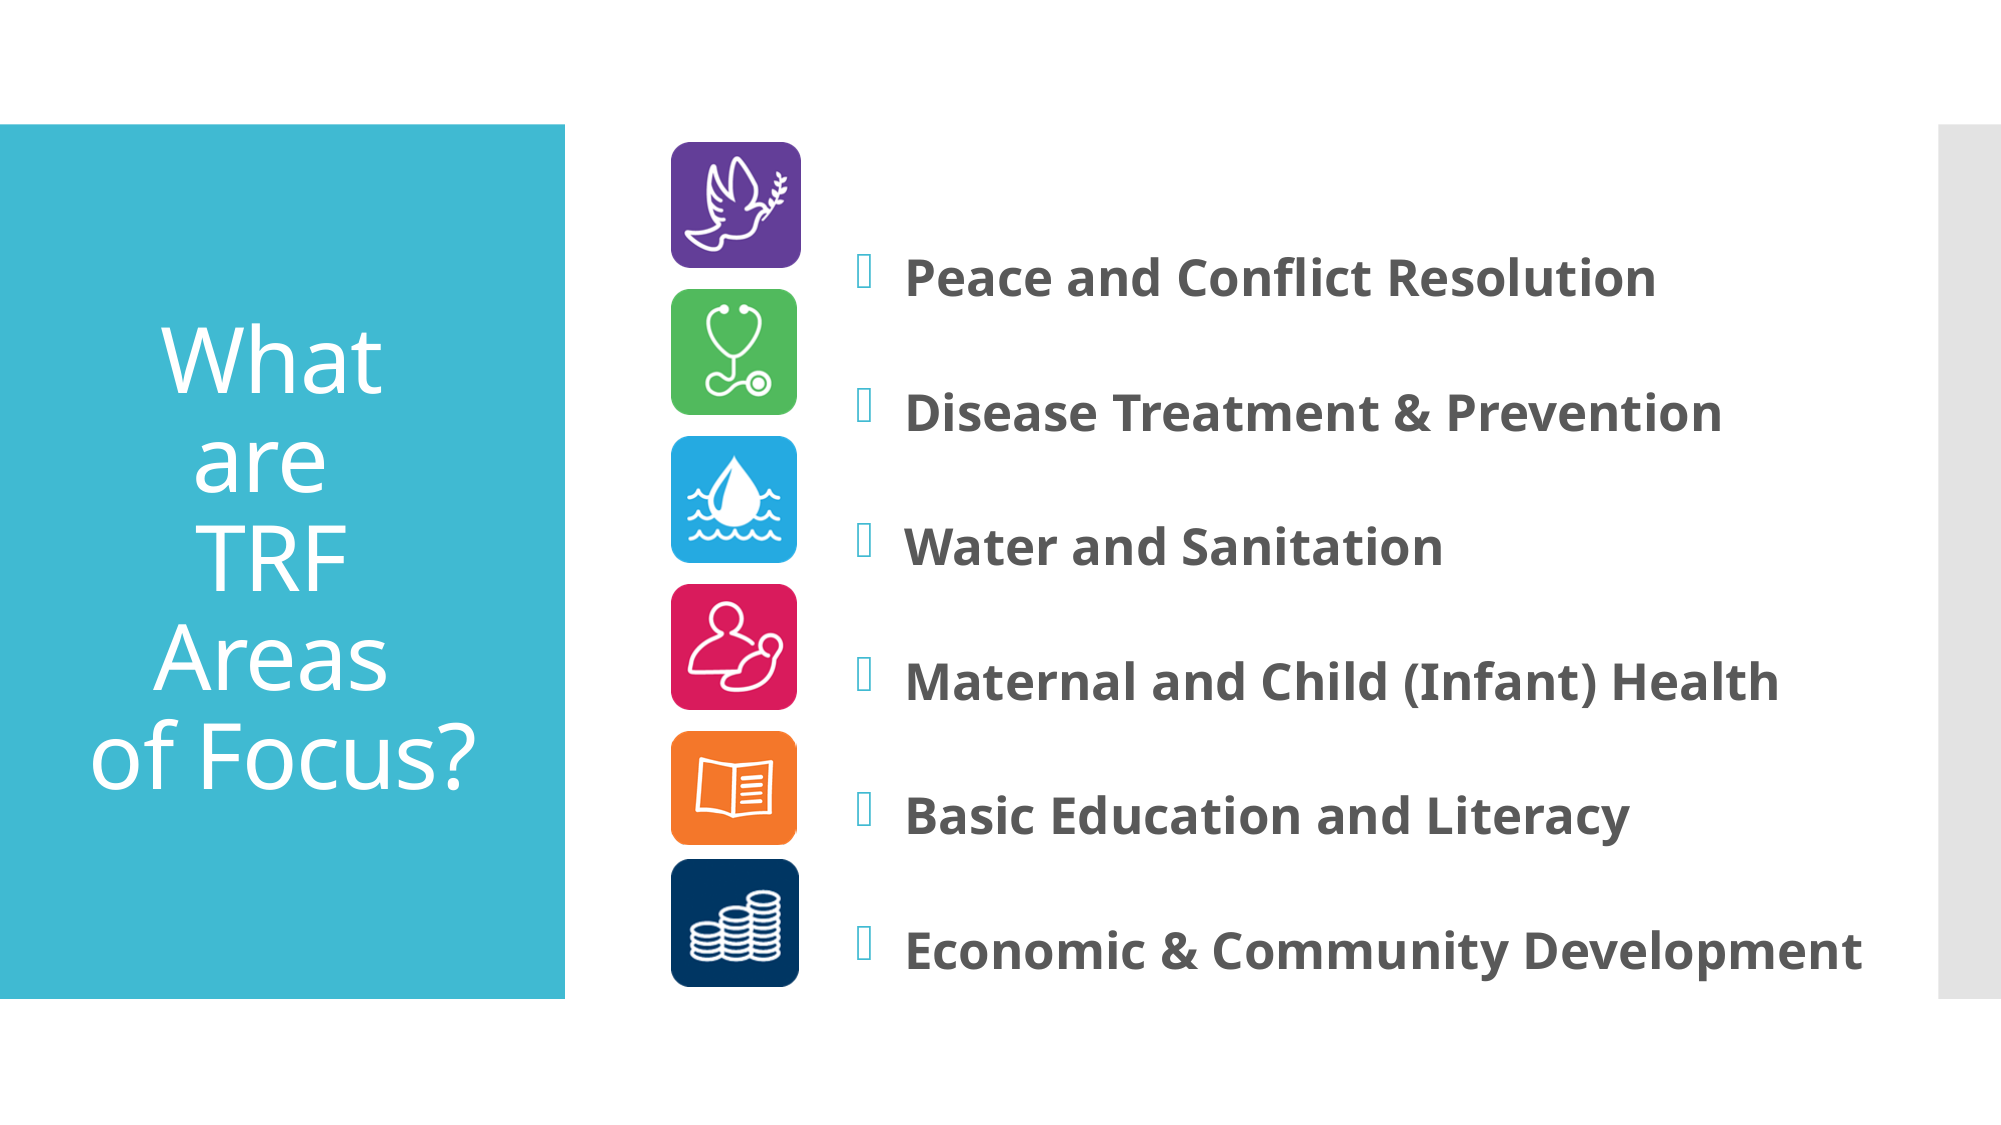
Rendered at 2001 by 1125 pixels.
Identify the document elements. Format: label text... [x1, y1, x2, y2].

title What are TRF Areas of Focus? [41, 184, 525, 940]
picture [670, 289, 797, 415]
picture [670, 436, 797, 564]
list Peace and Conflict Resolution Disease Treatment & Prevention Water and Sanitation Maternal and Child (Infant) Health Basic Education and Literacy Economic & Community Development [840, 164, 1891, 1033]
picture [670, 858, 799, 987]
picture [670, 731, 797, 846]
picture [670, 584, 797, 711]
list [670, 142, 801, 268]
